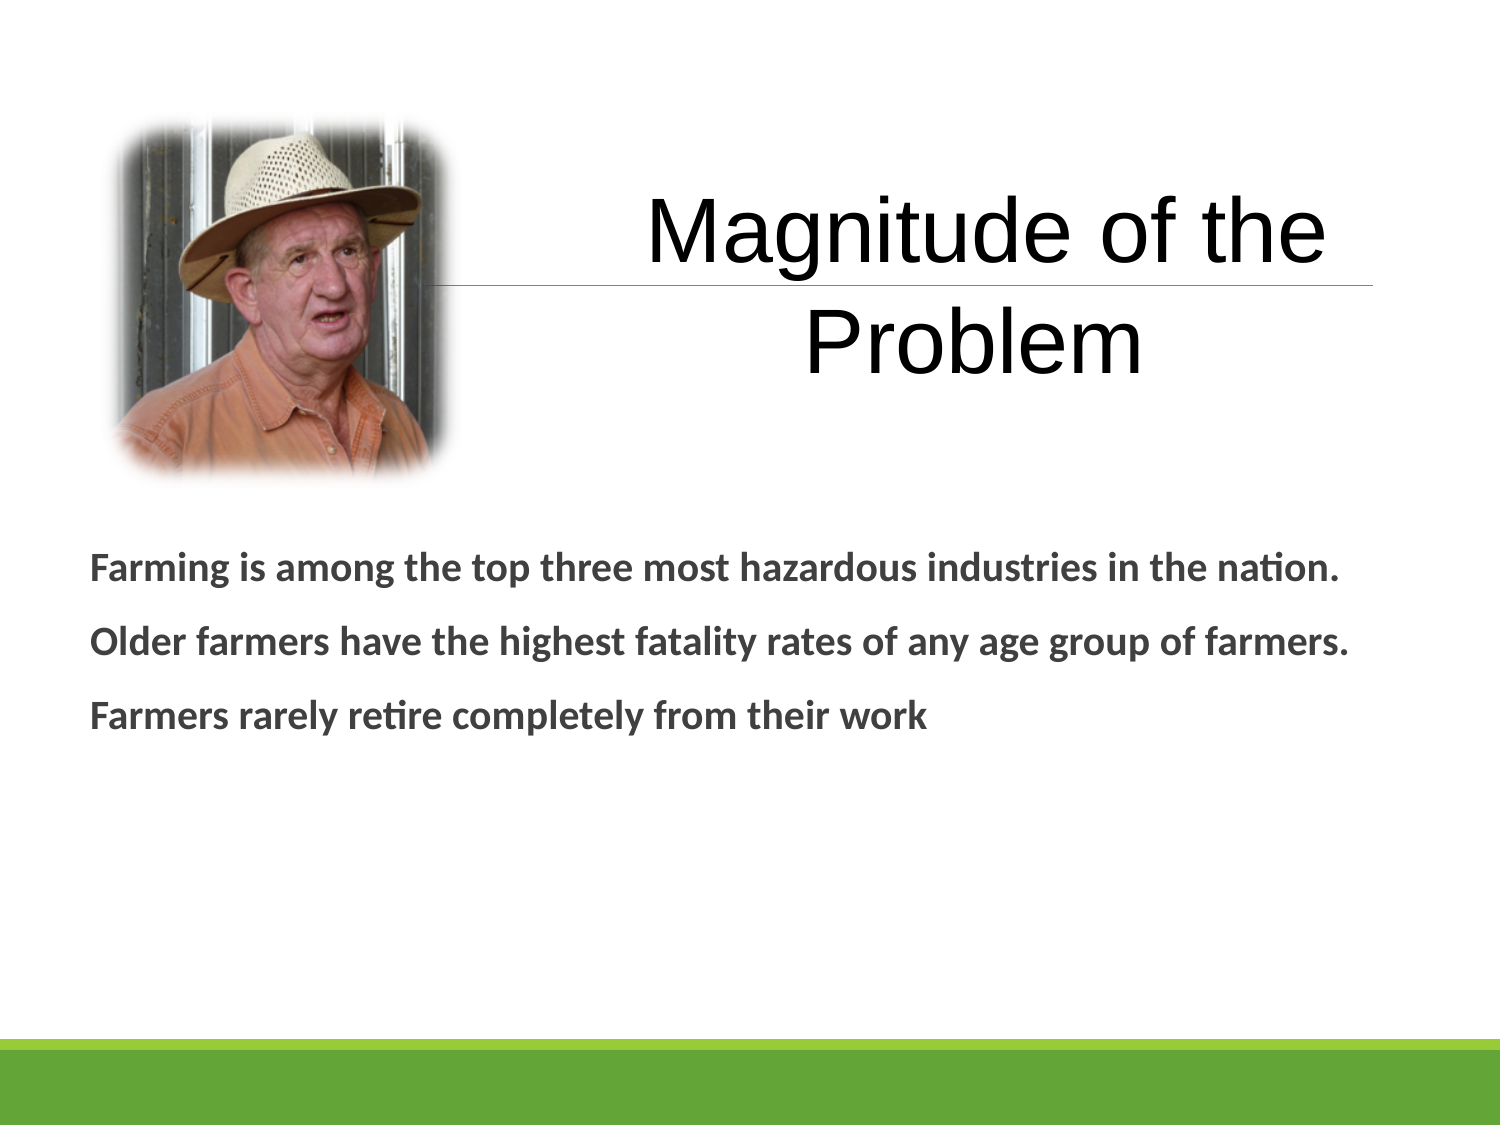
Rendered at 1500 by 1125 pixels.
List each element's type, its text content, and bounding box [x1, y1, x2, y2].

list Farming is among the top three most hazardous industries in the nation. Older farmers have the highest fatality rates of any age group of farmers. Farmers rarely retire completely from their work [75, 537, 1425, 1063]
picture [99, 111, 463, 488]
text_box Magnitude of the Problem [549, 149, 1425, 413]
